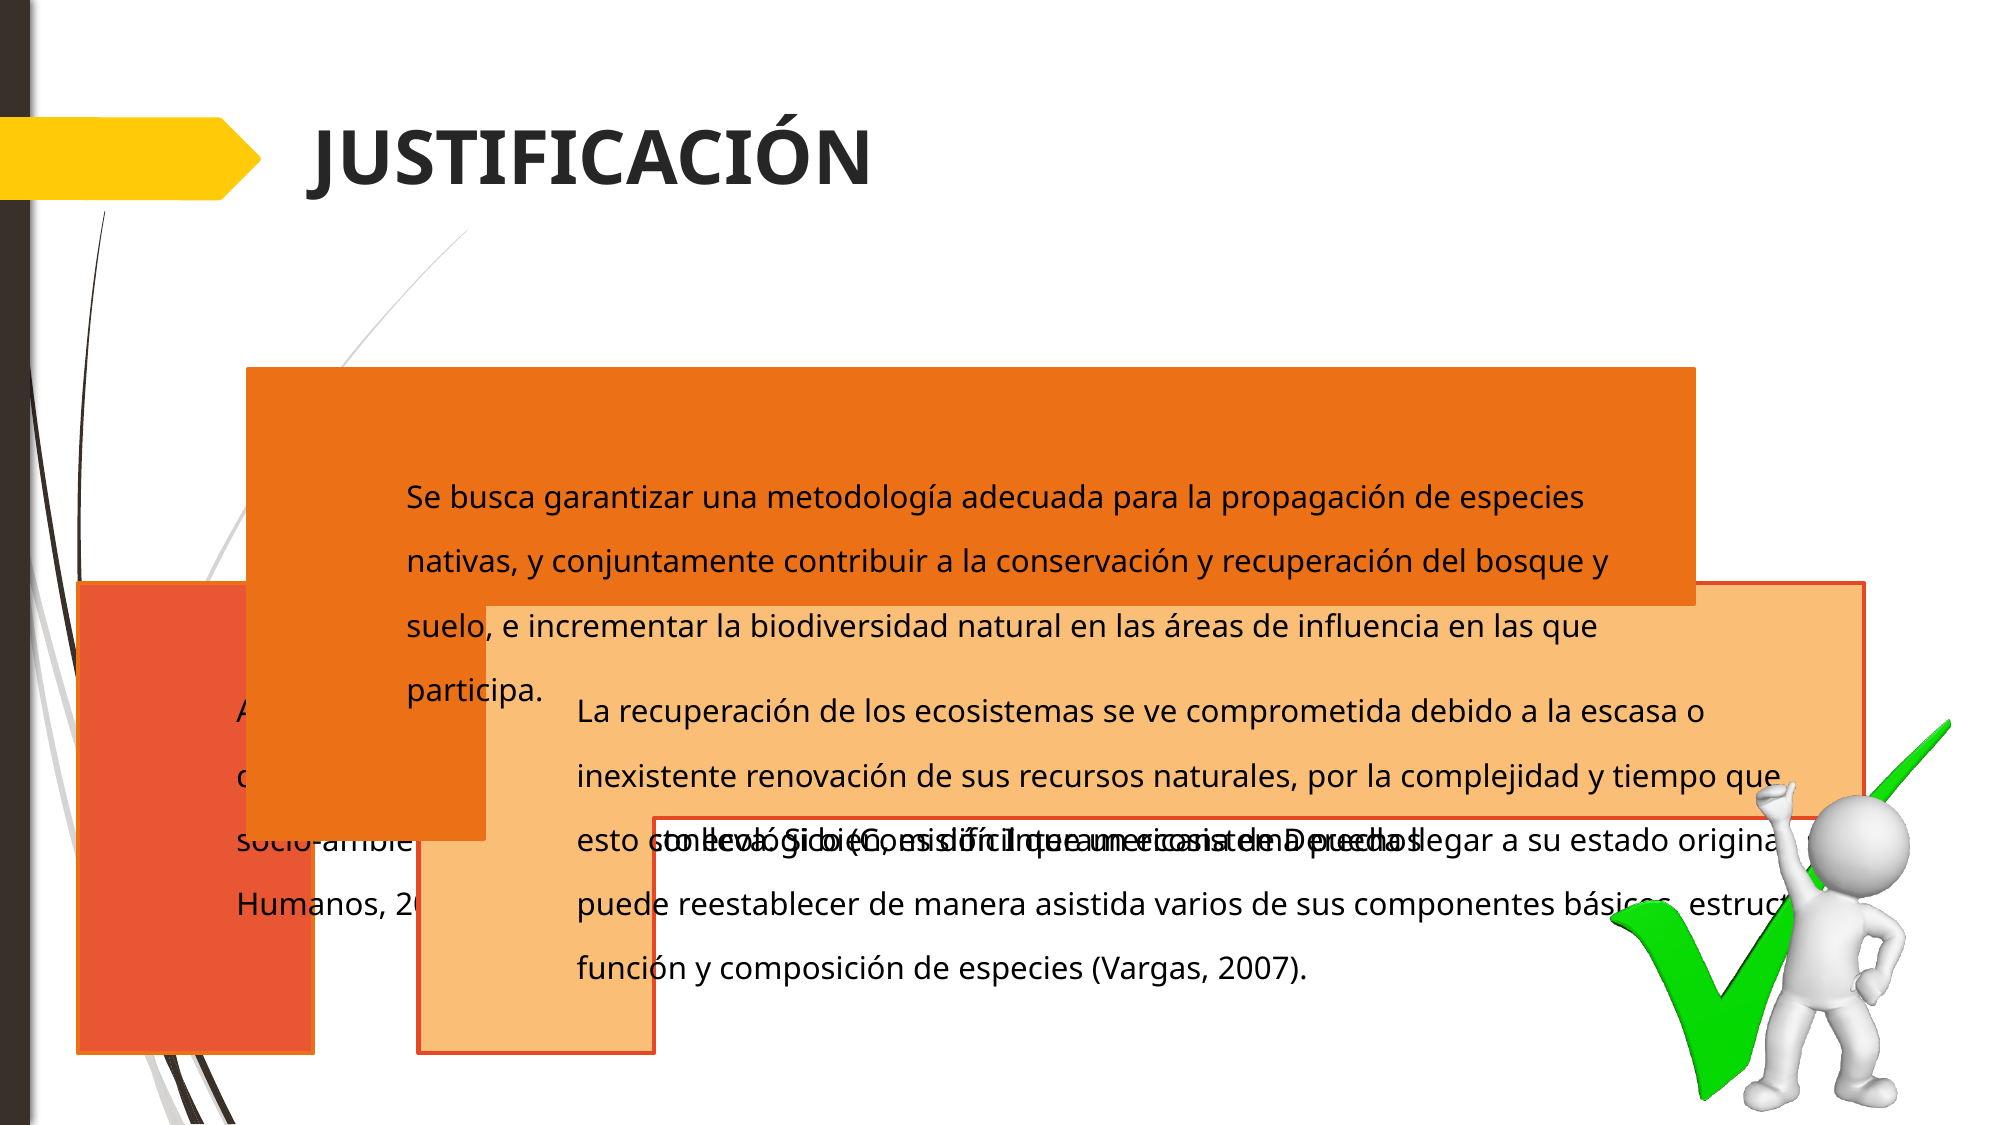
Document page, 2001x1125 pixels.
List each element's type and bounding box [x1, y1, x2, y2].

picture [1577, 702, 2000, 1125]
text_box [77, 0, 1868, 1045]
